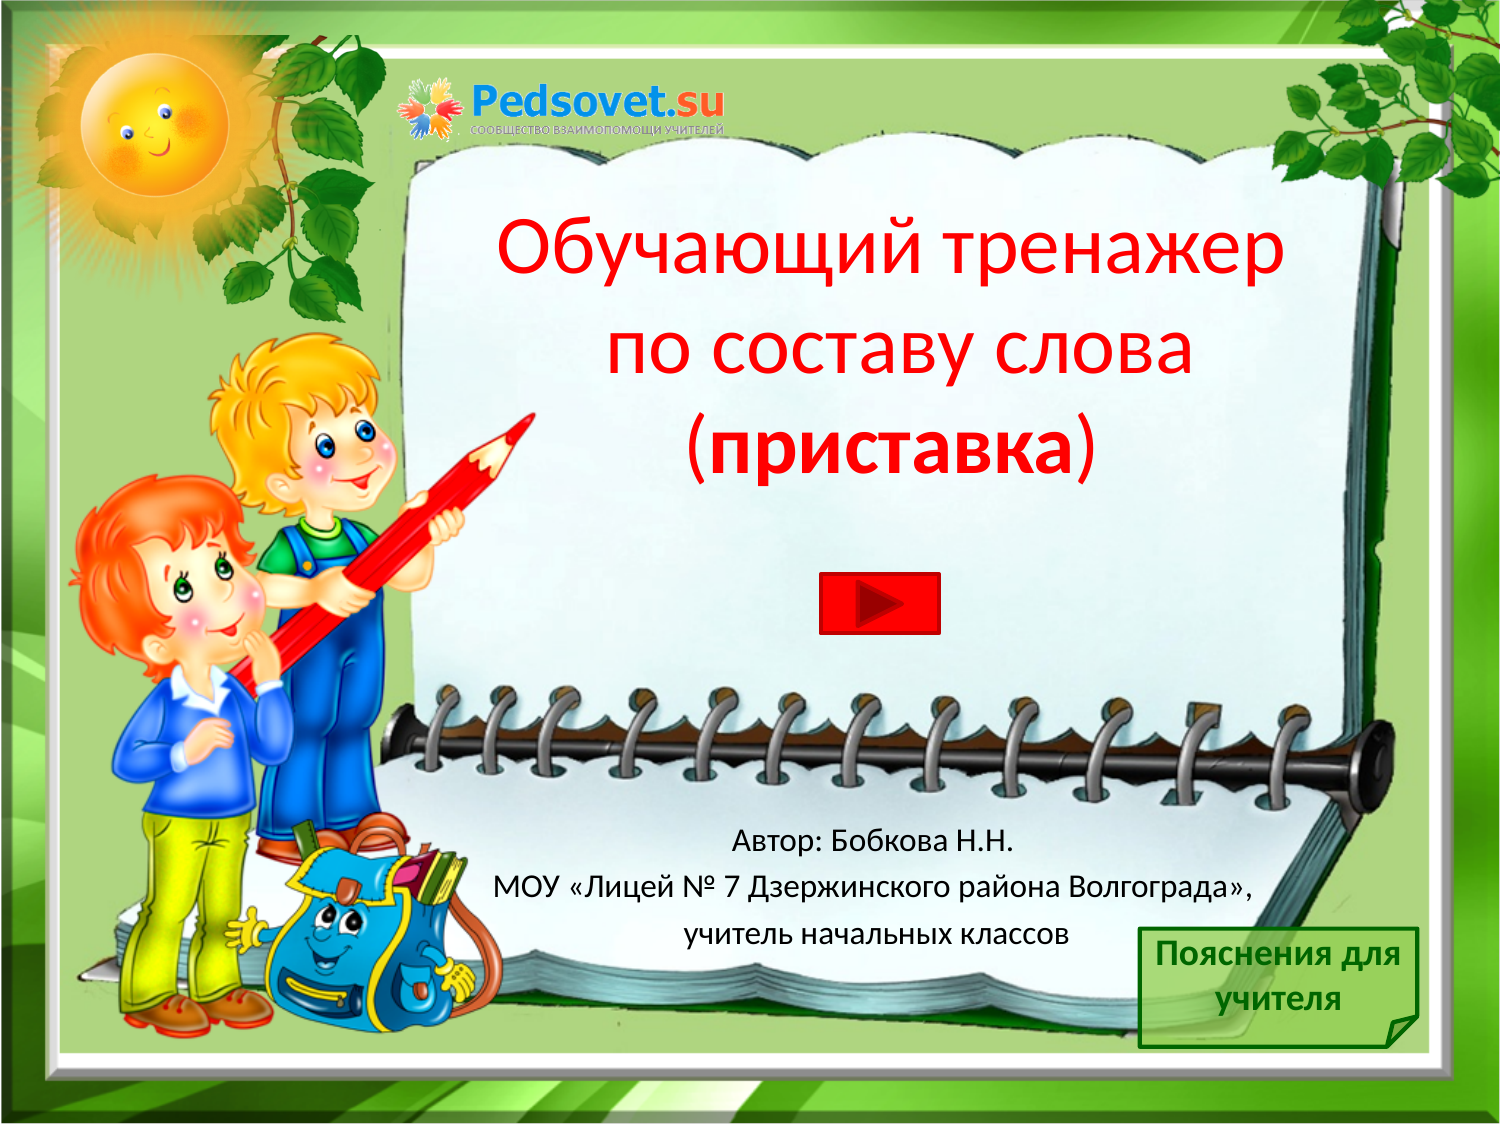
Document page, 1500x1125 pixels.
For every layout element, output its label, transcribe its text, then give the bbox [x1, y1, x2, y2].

title Обучающий тренажер по составу слова (приставка) [466, 219, 1318, 462]
text_box [819, 572, 941, 635]
subtitle Автор: Бобкова Н.Н. МОУ «Лицей № 7 Дзержинского района Волгограда», учитель начальных классов [348, 810, 1399, 1000]
picture [0, 0, 1500, 1125]
text_box Пояснения для учителя [1137, 926, 1420, 1049]
